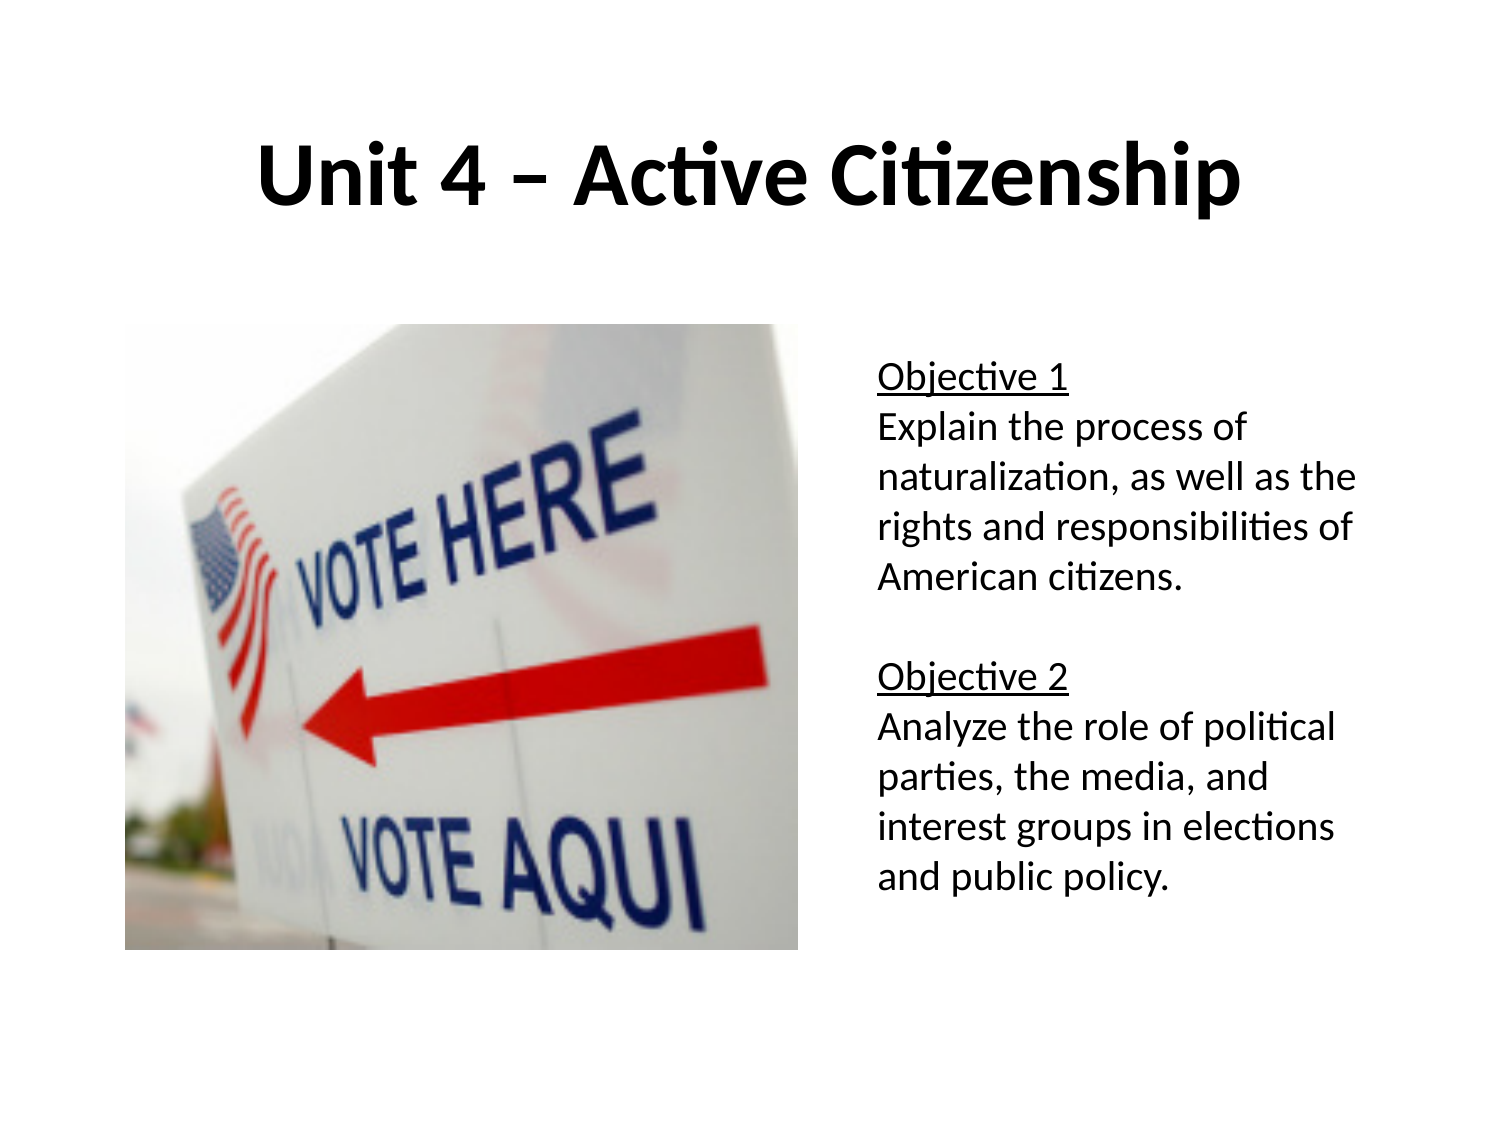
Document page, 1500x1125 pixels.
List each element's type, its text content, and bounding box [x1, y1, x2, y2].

text_box Objective 1 Explain the process of naturalization, as well as the rights and responsibilities of American citizens. Objective 2 Analyze the role of political parties, the media, and interest groups in elections and public policy. [862, 341, 1388, 907]
picture [124, 324, 798, 951]
title Unit 4 – Active Citizenship [0, 87, 1500, 250]
